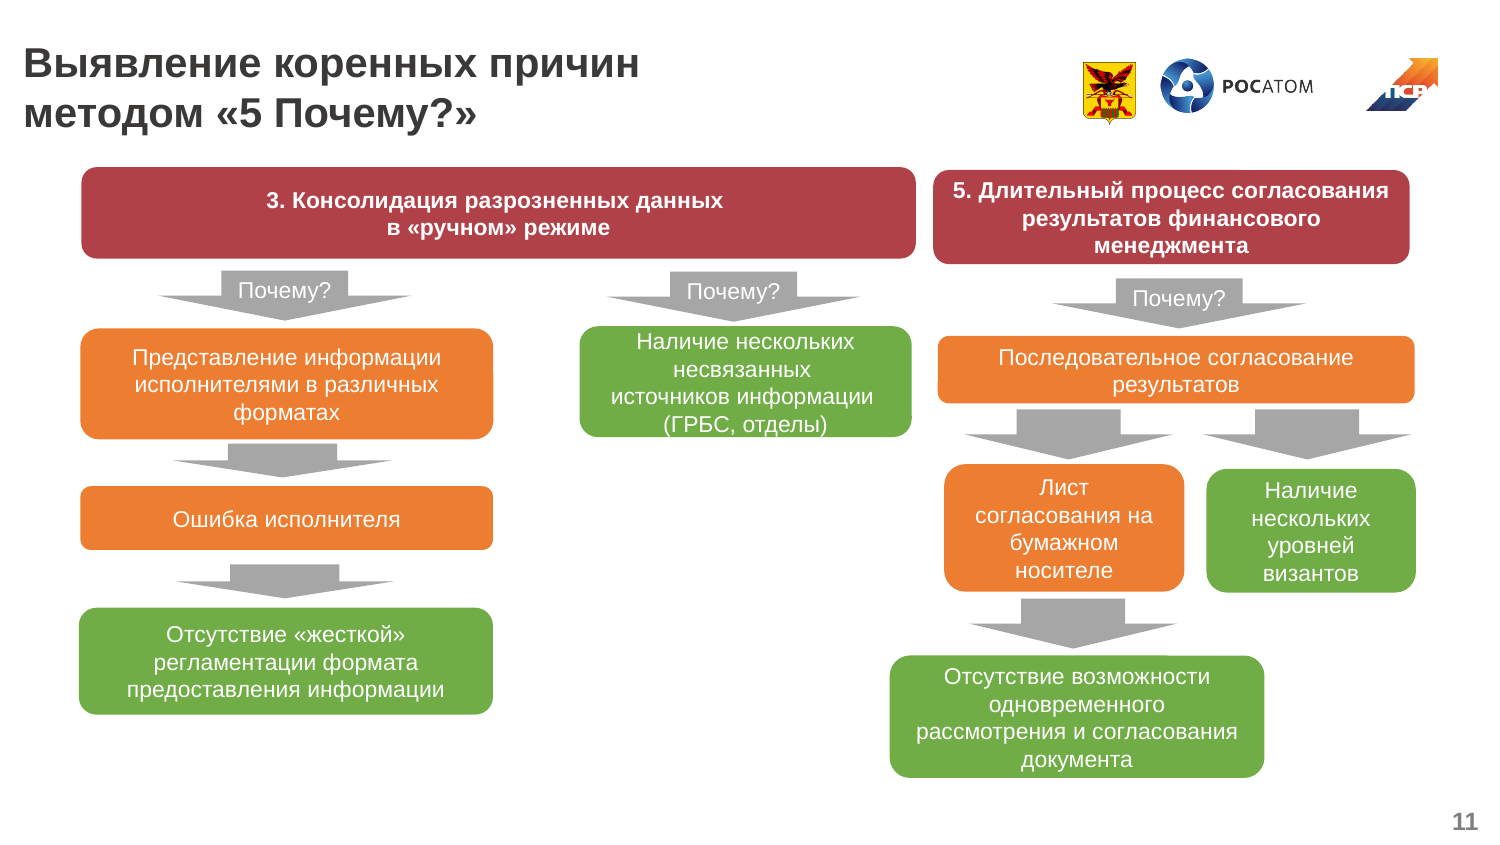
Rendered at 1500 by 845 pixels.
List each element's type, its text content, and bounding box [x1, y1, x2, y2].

text_box 5. Длительный процесс согласования результатов финансового менеджмента [932, 168, 1411, 266]
text_box Почему? [606, 270, 861, 323]
text_box [968, 597, 1178, 650]
picture [1160, 58, 1313, 113]
text_box Наличие нескольких несвязанных источников информации (ГРБС, отделы) [578, 325, 913, 439]
picture [1083, 62, 1136, 125]
text_box 3. Консолидация разрозненных данных в «ручном» режиме [80, 166, 917, 260]
text_box Ошибка исполнителя [79, 485, 495, 552]
text_box Выявление коренных причин методом «5 Почему?» [11, 30, 1087, 142]
text_box Почему? [1052, 277, 1307, 330]
text_box Почему? [157, 269, 412, 322]
text_box Отсутствие «жесткой» регламентации формата предоставления информации [77, 606, 495, 716]
picture [1365, 58, 1438, 113]
text_box [172, 442, 393, 479]
text_box Наличие нескольких уровней византов [1205, 467, 1417, 594]
text_box [964, 408, 1174, 461]
text_box Представление информации исполнителями в различных форматах [79, 327, 495, 441]
text_box Отсутствие возможности одновременного рассмотрения и согласования документа [888, 654, 1266, 780]
text_box Последовательное согласование результатов [936, 334, 1416, 405]
text_box [1202, 408, 1412, 461]
text_box 11 [1373, 808, 1479, 845]
text_box Лист согласования на бумажном носителе [943, 463, 1186, 593]
text_box [175, 563, 395, 600]
